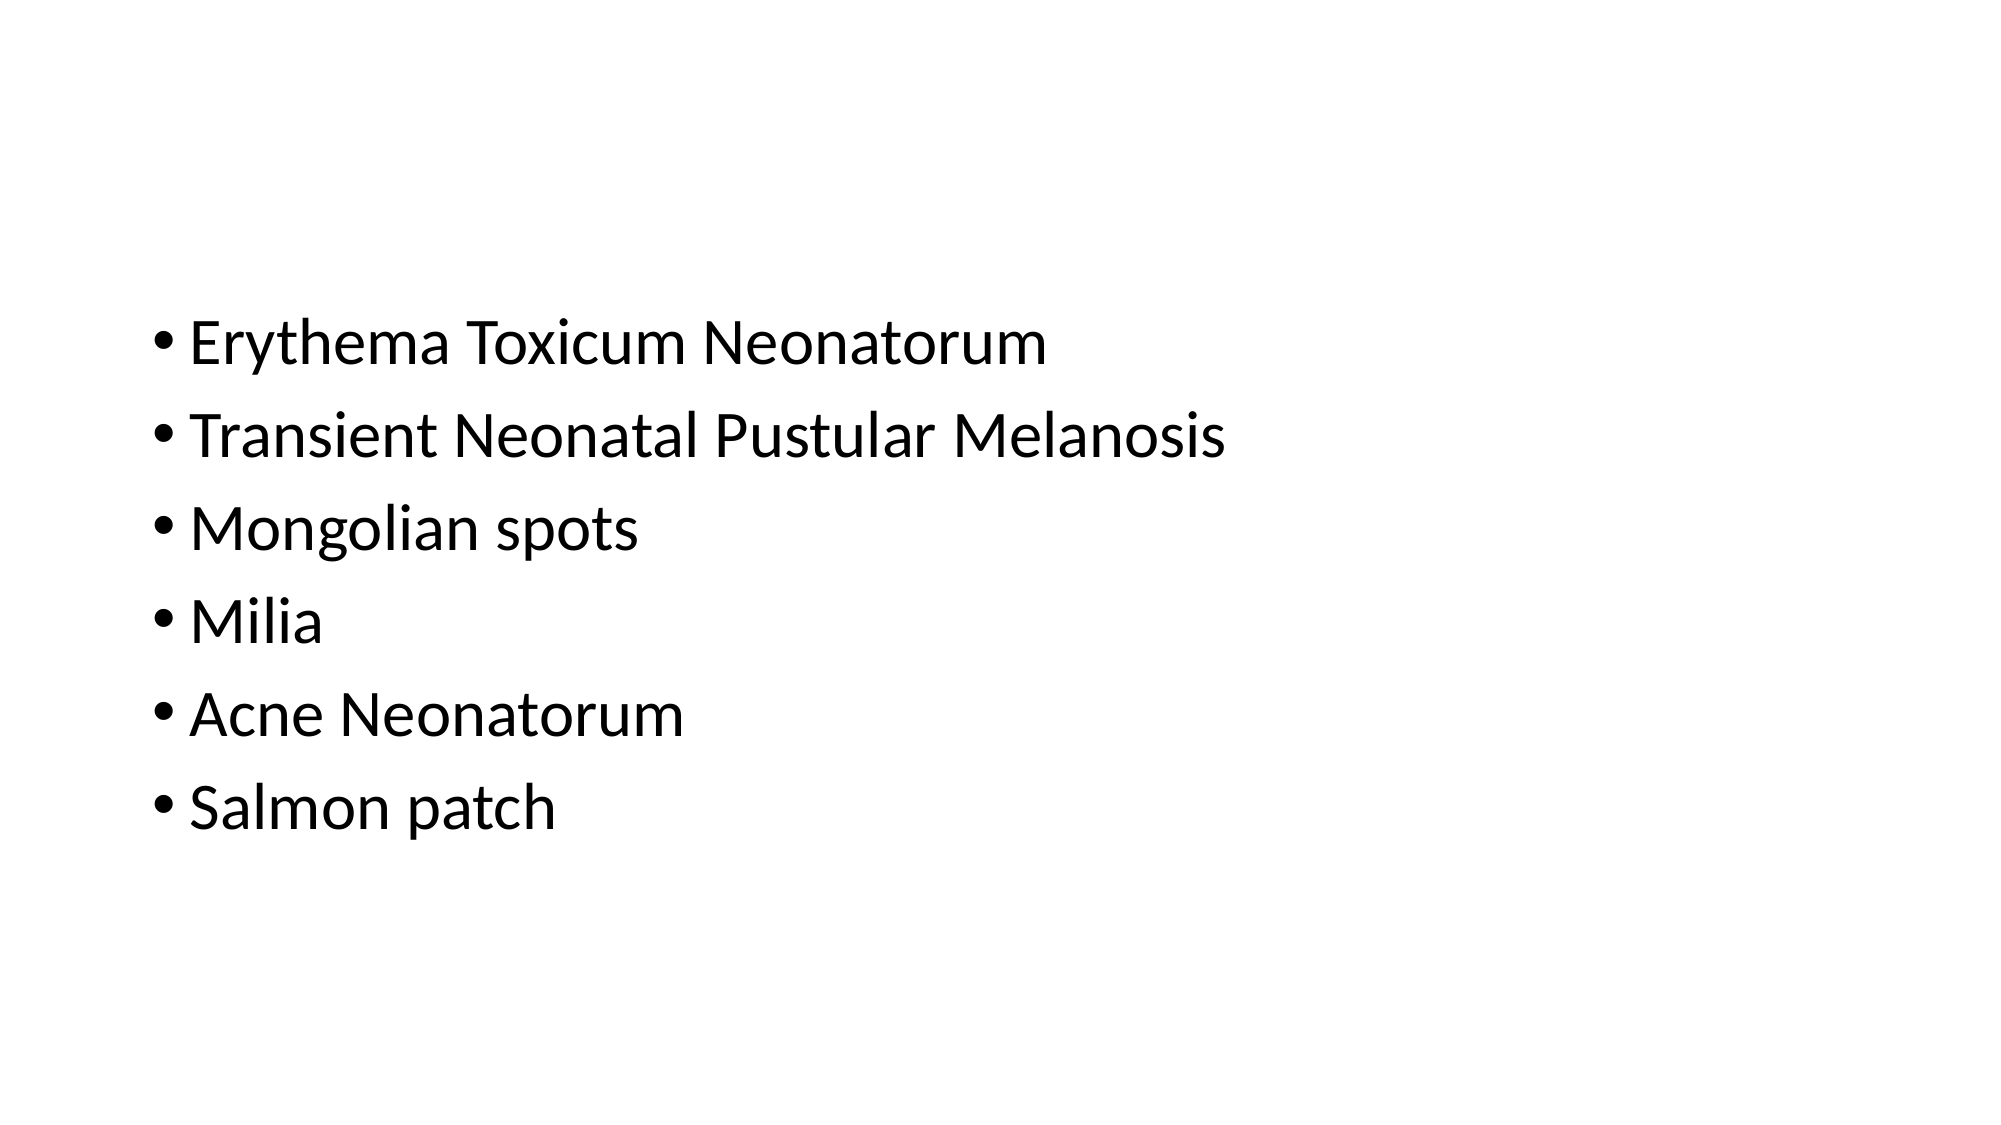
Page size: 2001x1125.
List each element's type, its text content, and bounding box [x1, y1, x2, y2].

list Erythema Toxicum Neonatorum Transient Neonatal Pustular Melanosis Mongolian spots Milia Acne Neonatorum Salmon patch [137, 299, 1863, 1014]
